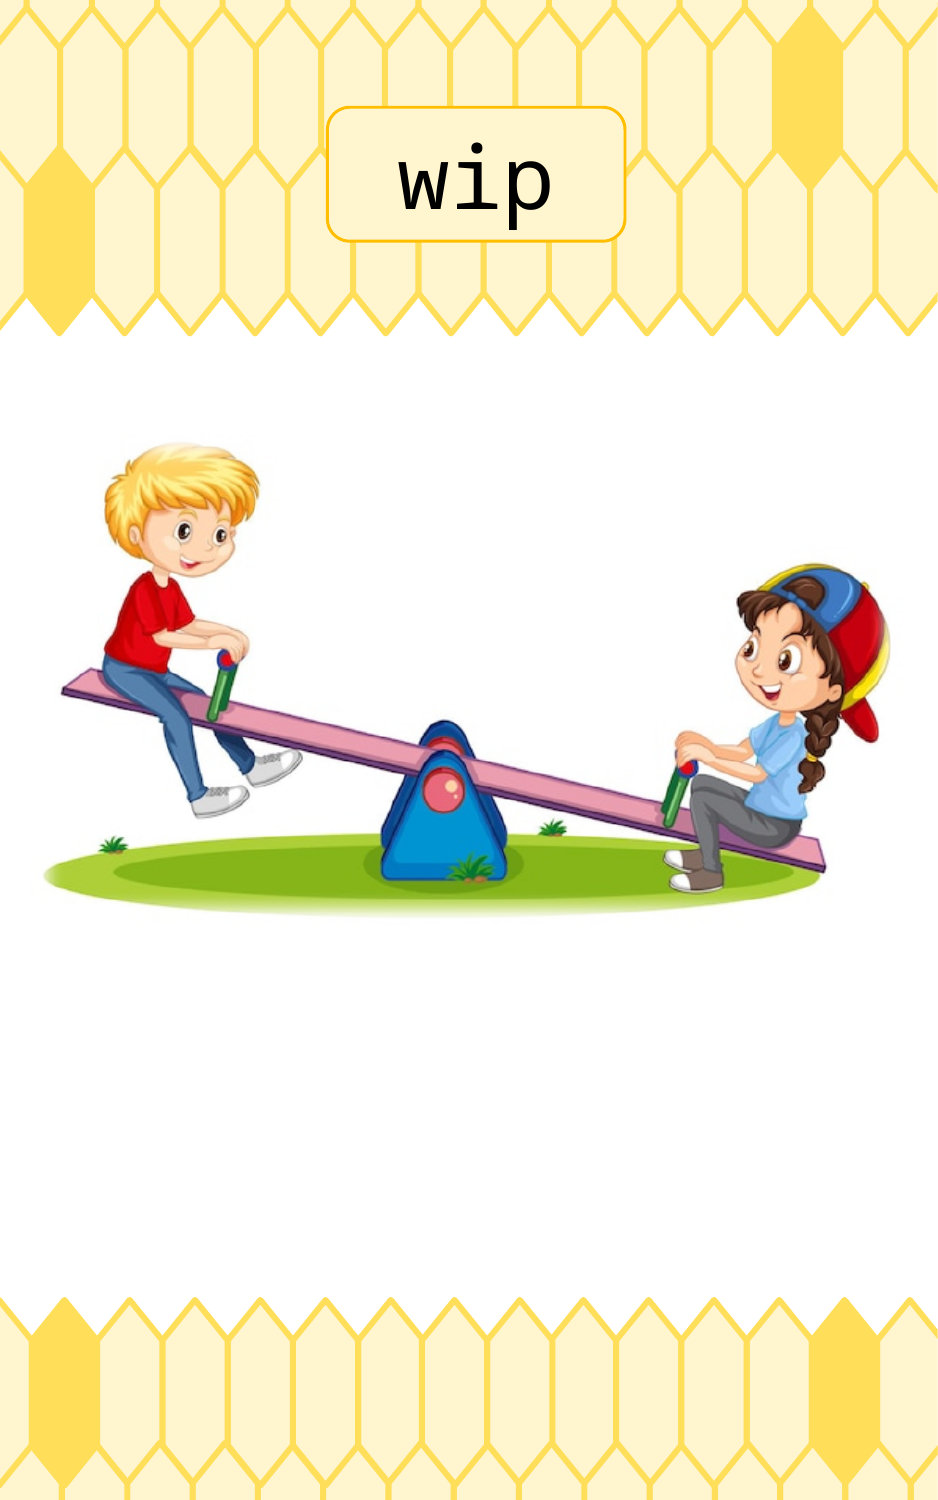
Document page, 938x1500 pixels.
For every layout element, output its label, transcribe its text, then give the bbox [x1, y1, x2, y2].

text_box wip [327, 107, 625, 242]
picture [30, 434, 903, 925]
